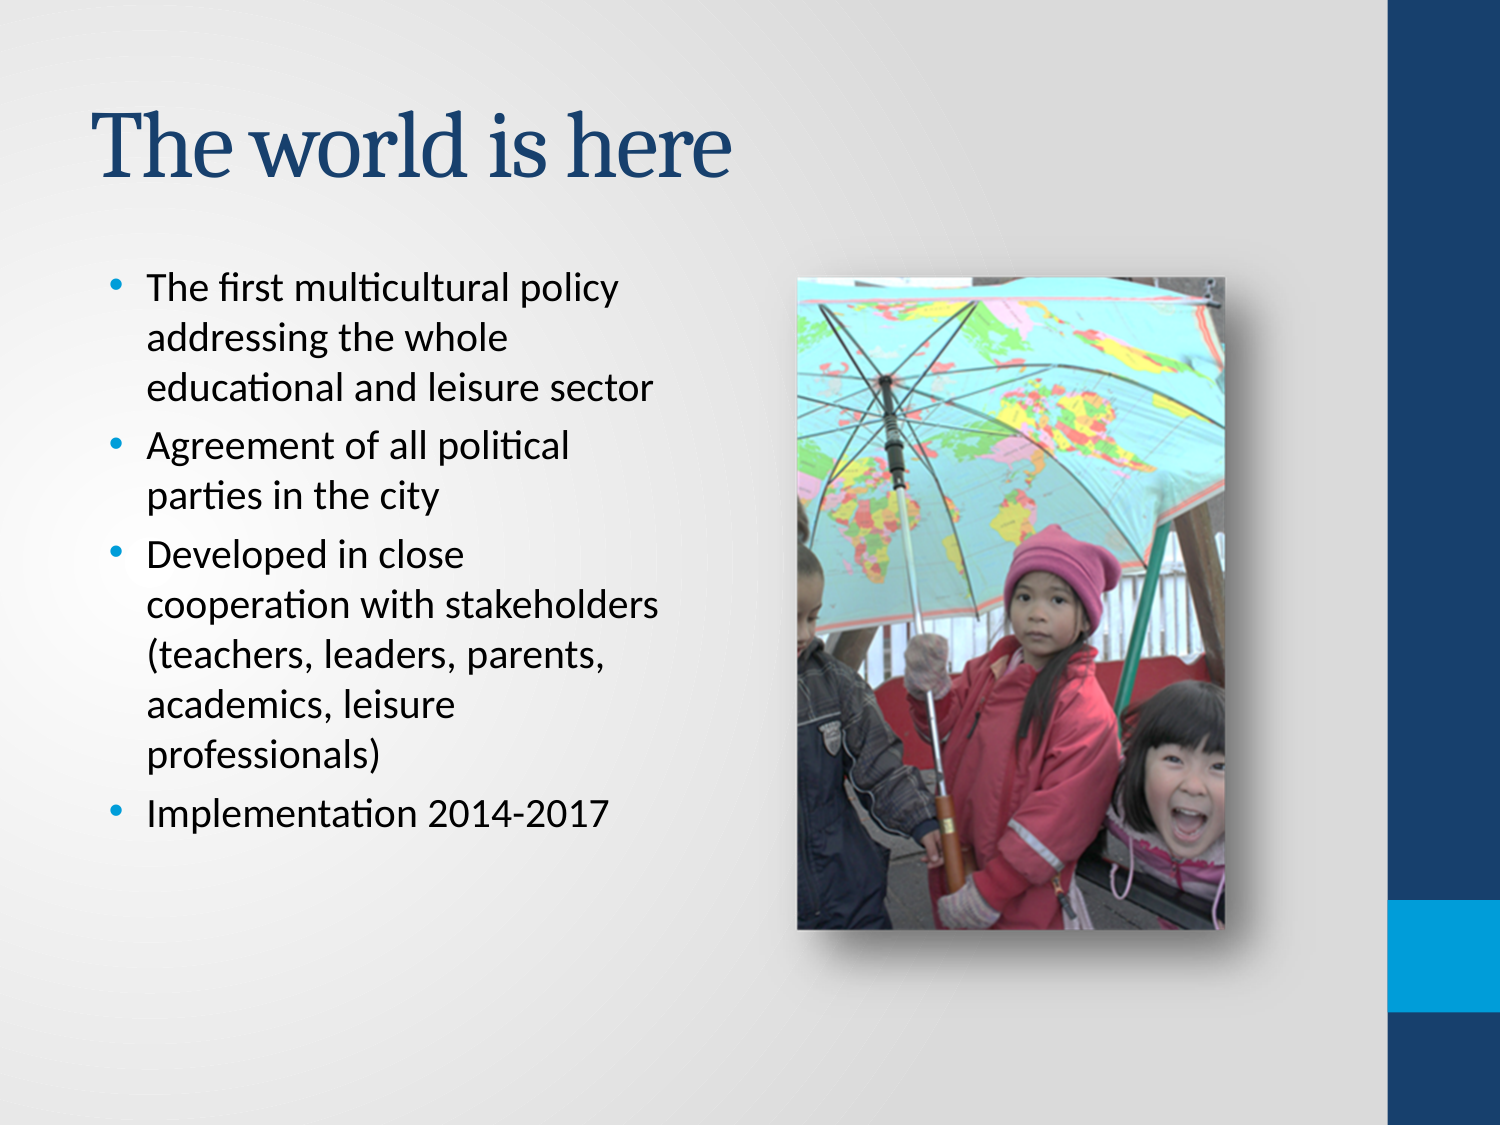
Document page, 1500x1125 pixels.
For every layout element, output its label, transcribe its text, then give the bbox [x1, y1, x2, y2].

picture [748, 228, 1324, 1028]
list The first multicultural policy addressing the whole educational and leisure sector Agreement of all political parties in the city Developed in close cooperation with stakeholders (teachers, leaders, parents, academics, leisure professionals) Implementation 2014-2017 [75, 251, 675, 1005]
title The world is here [75, 45, 1325, 233]
